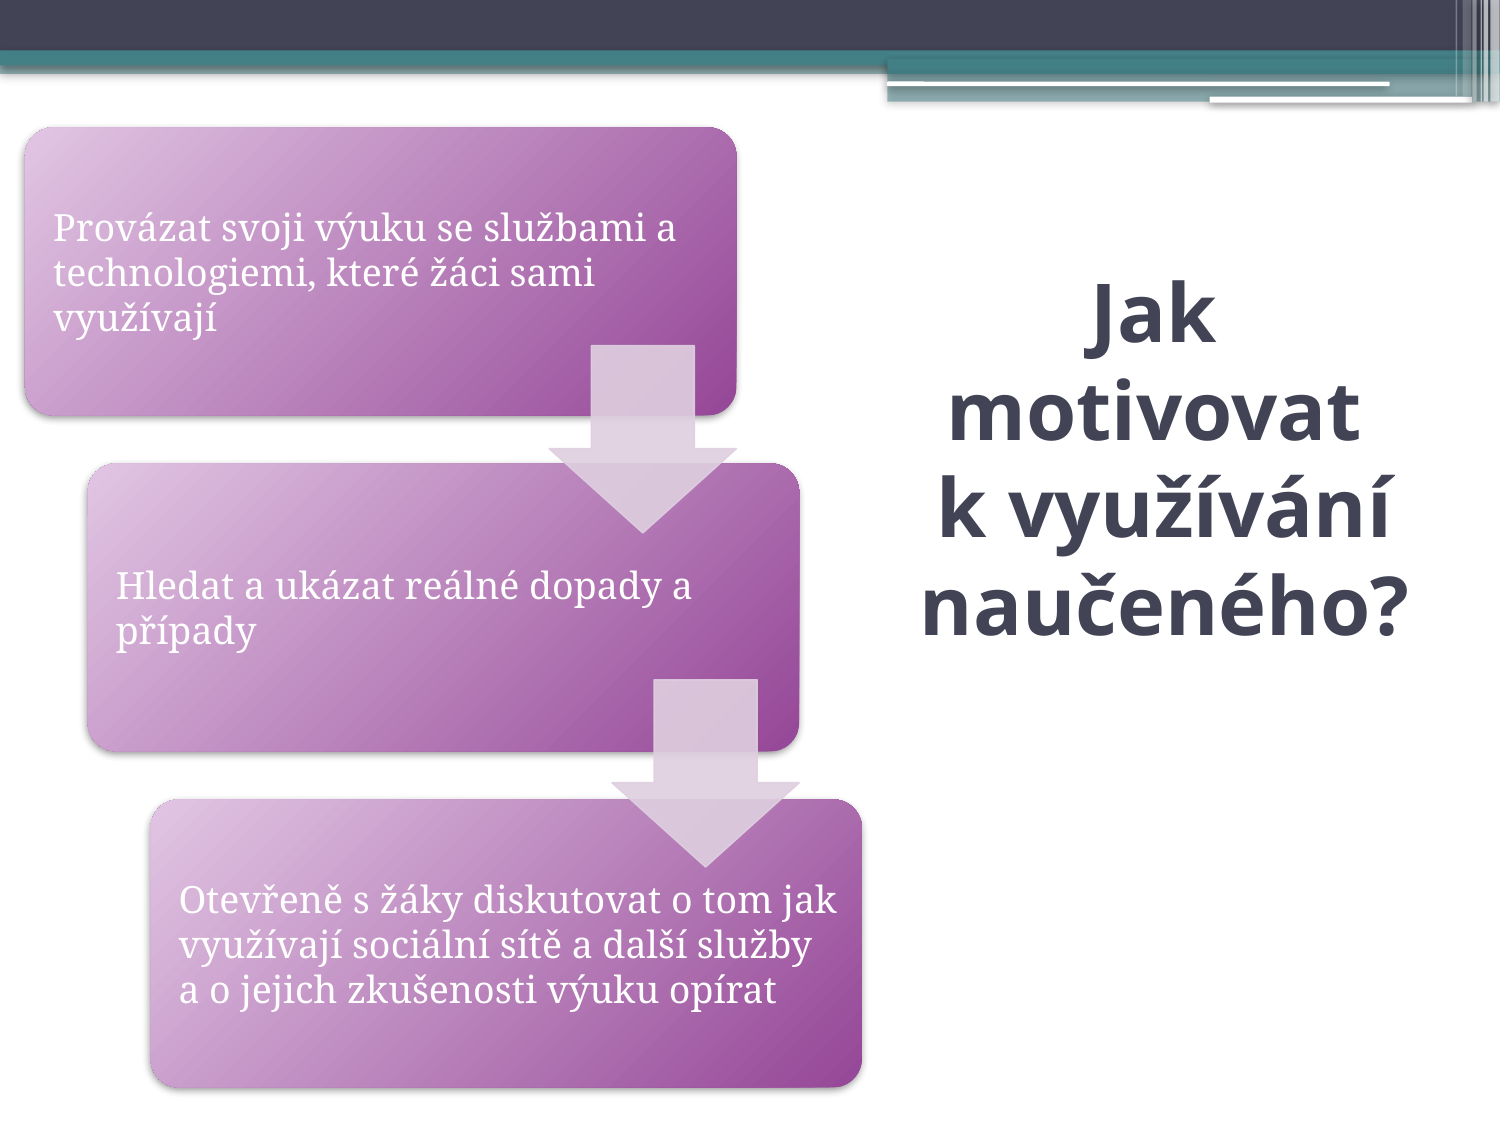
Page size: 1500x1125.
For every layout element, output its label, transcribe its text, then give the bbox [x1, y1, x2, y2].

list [24, 126, 863, 1088]
title Jak motivovat k využívání naučeného? [869, 303, 1500, 660]
